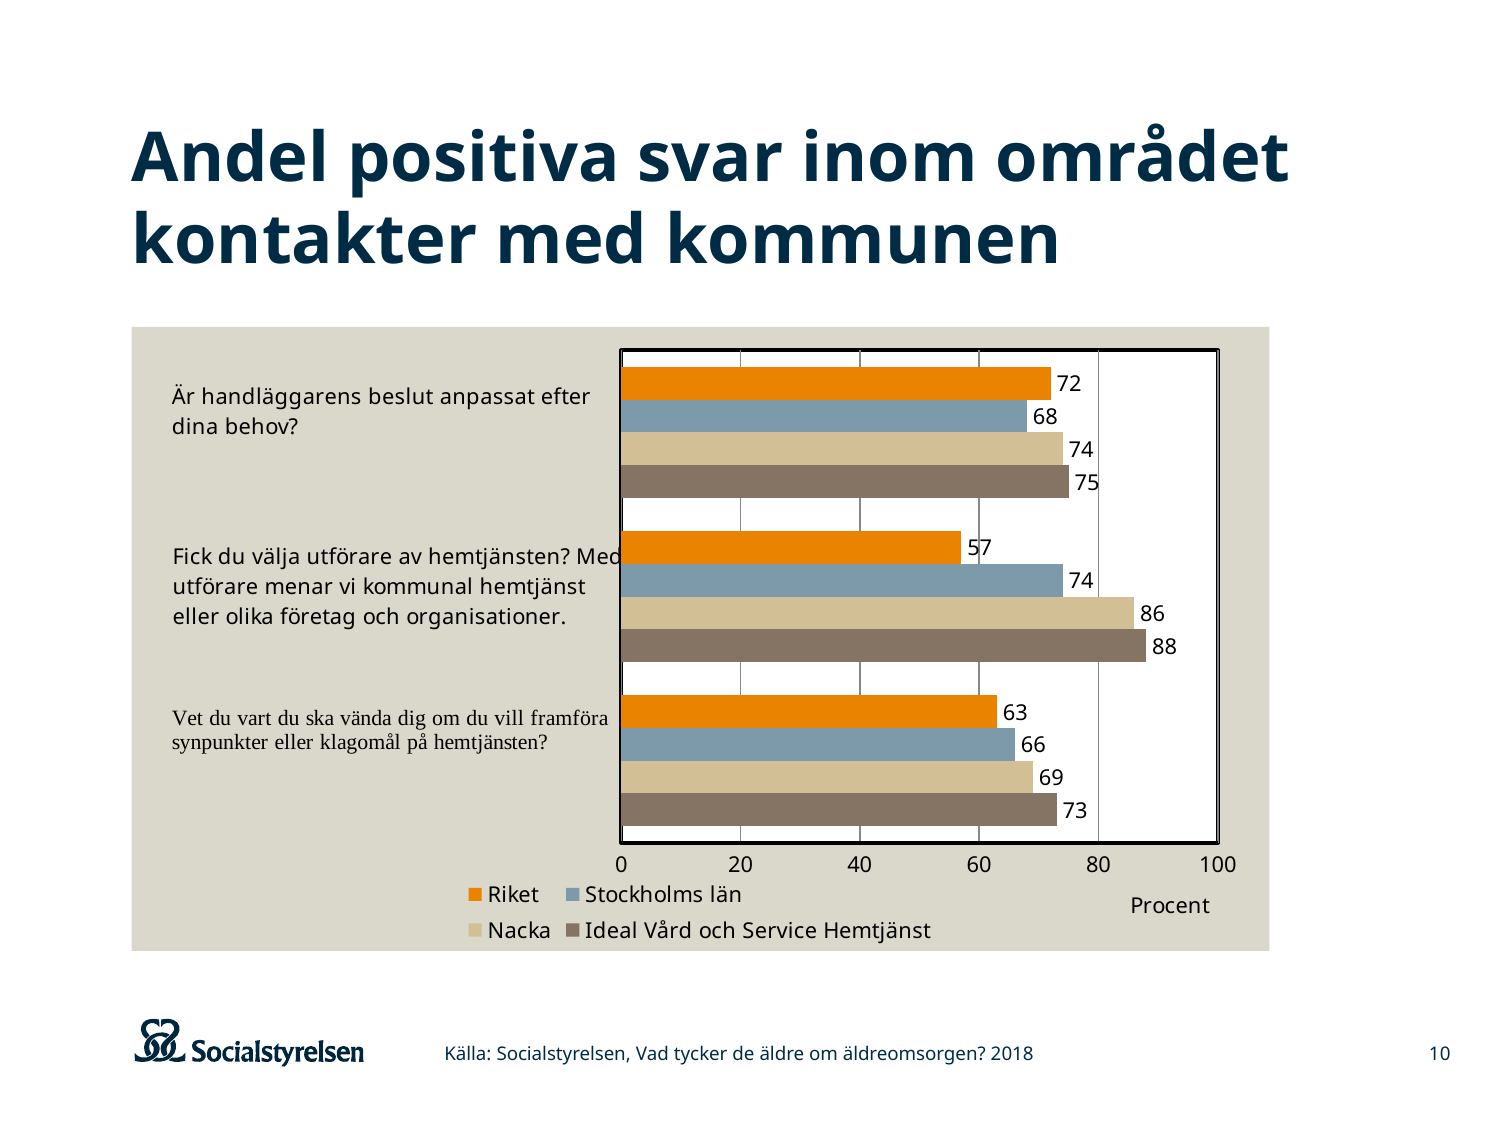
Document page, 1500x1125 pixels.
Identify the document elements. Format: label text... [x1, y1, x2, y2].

footer Källa: Socialstyrelsen, Vad tycker de äldre om äldreomsorgen? 2018 [444, 1032, 1110, 1077]
title Andel positiva svar inom området kontakter med kommunen [131, 112, 1395, 326]
slide_number 10 [1379, 1032, 1451, 1077]
chart [131, 326, 1270, 952]
